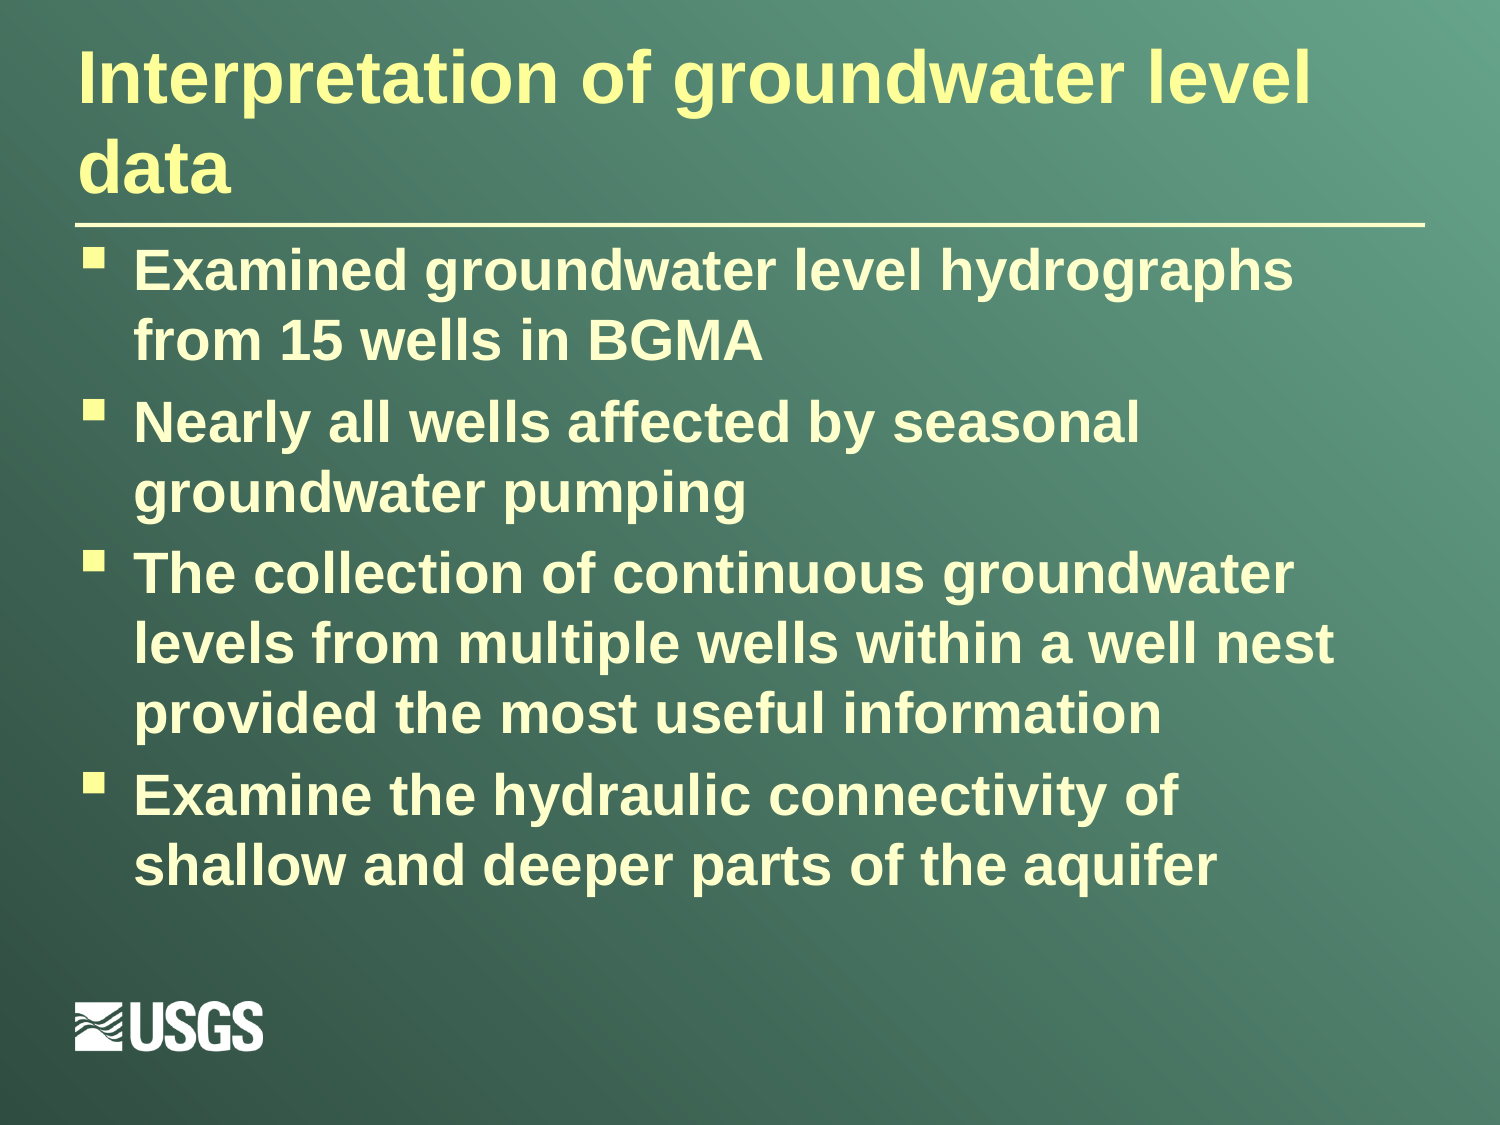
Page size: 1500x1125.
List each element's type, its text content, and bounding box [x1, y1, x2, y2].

list Examined groundwater level hydrographs from 15 wells in BGMA Nearly all wells affected by seasonal groundwater pumping The collection of continuous groundwater levels from multiple wells within a well nest provided the most useful information Examine the hydraulic connectivity of shallow and deeper parts of the aquifer [62, 224, 1425, 963]
title Interpretation of groundwater level data [62, 24, 1425, 213]
